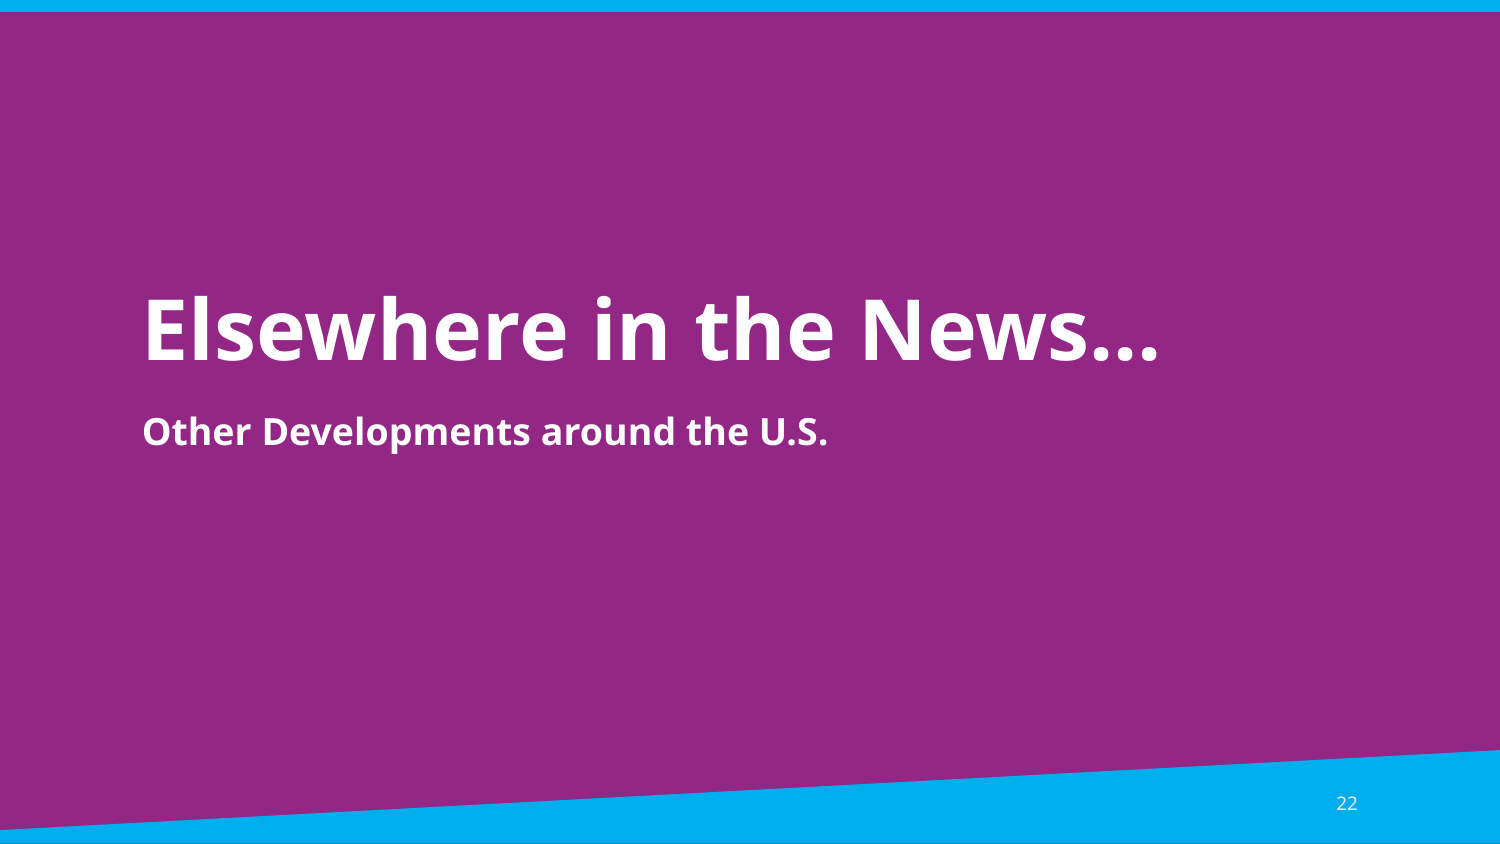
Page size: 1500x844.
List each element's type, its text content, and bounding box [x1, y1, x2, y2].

subtitle Other Developments around the U.S. [126, 405, 1373, 462]
title Elsewhere in the News… [126, 280, 1373, 388]
slide_number 22 [1303, 782, 1373, 827]
